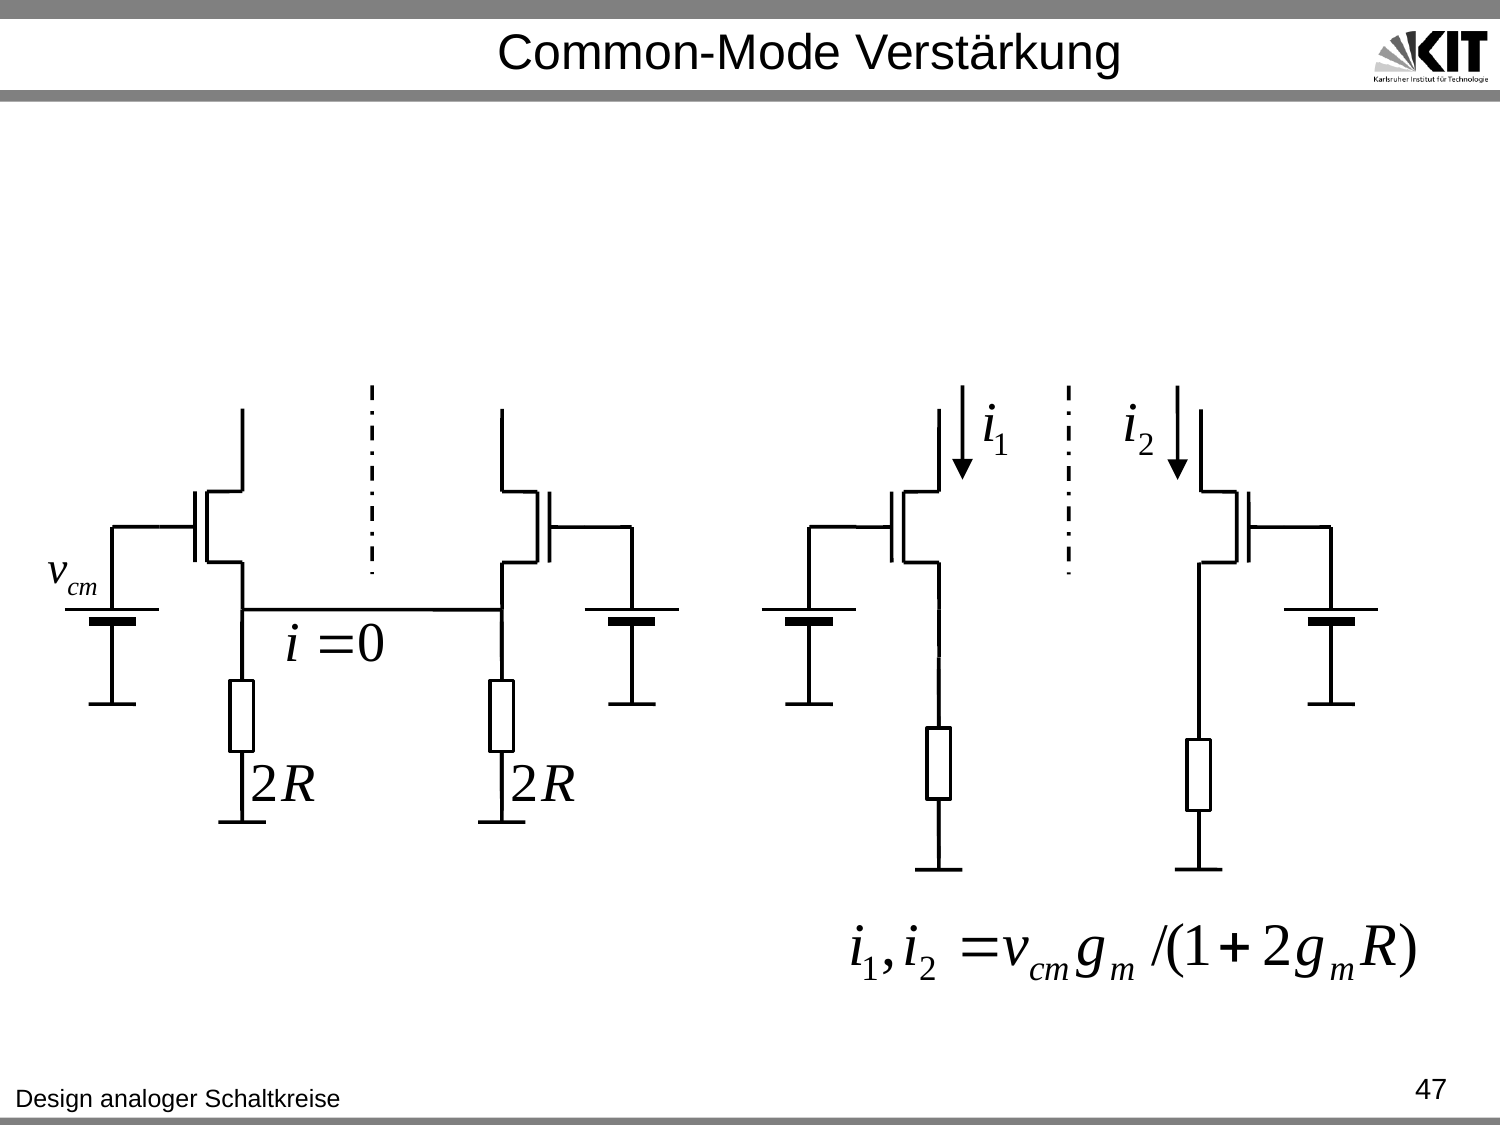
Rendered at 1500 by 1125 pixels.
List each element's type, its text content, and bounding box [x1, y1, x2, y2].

text_box [1187, 739, 1211, 811]
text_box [40, 538, 106, 607]
picture [1374, 31, 1488, 83]
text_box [277, 609, 395, 676]
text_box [229, 621, 254, 811]
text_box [926, 669, 951, 859]
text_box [501, 491, 586, 563]
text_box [974, 385, 1017, 466]
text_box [489, 621, 514, 811]
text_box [1200, 491, 1285, 563]
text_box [855, 491, 940, 563]
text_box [241, 751, 327, 811]
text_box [501, 751, 587, 811]
text_box [952, 385, 970, 480]
text_box [1168, 385, 1188, 480]
slide_number 47 [887, 1062, 1463, 1125]
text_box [1115, 385, 1164, 466]
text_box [159, 491, 243, 563]
title Common-Mode Verstärkung [194, 21, 1425, 79]
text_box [841, 904, 1439, 996]
